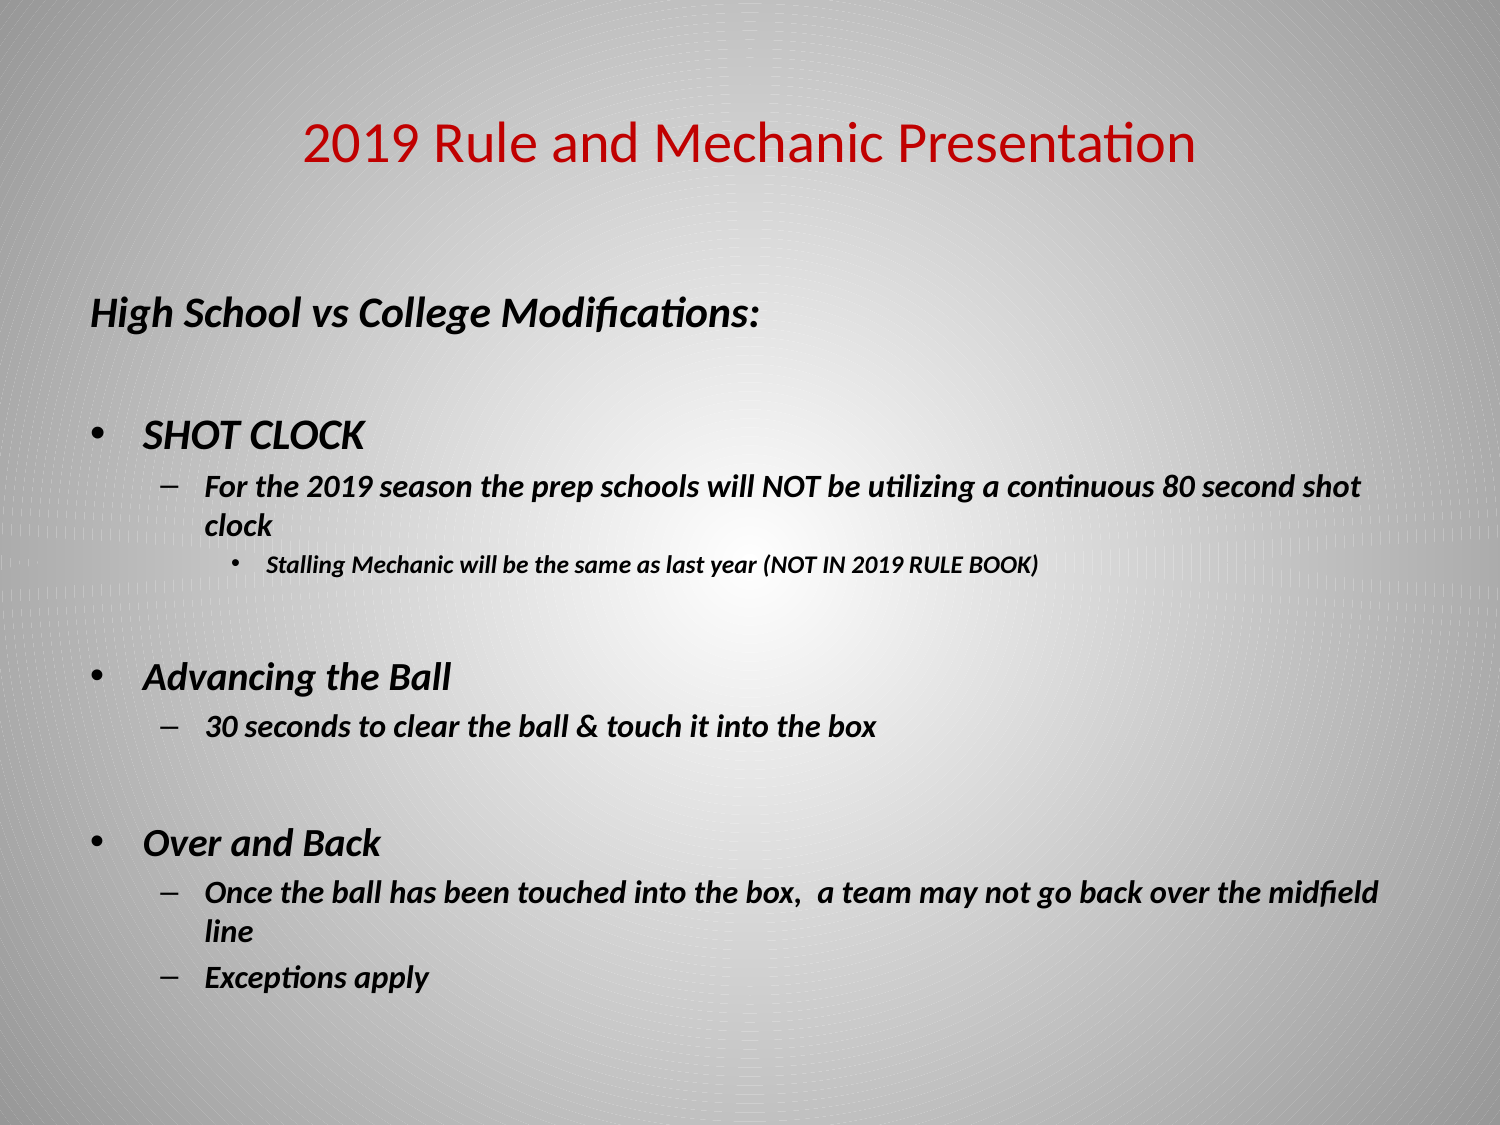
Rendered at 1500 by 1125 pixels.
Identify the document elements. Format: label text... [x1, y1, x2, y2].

list High School vs College Modifications: SHOT CLOCK For the 2019 season the prep schools will NOT be utilizing a continuous 80 second shot clock Stalling Mechanic will be the same as last year (NOT IN 2019 RULE BOOK) Advancing the Ball 30 seconds to clear the ball & touch it into the box Over and Back Once the ball has been touched into the box, a team may not go back over the midfield line Exceptions apply [75, 276, 1425, 1005]
title 2019 Rule and Mechanic Presentation [75, 45, 1425, 233]
